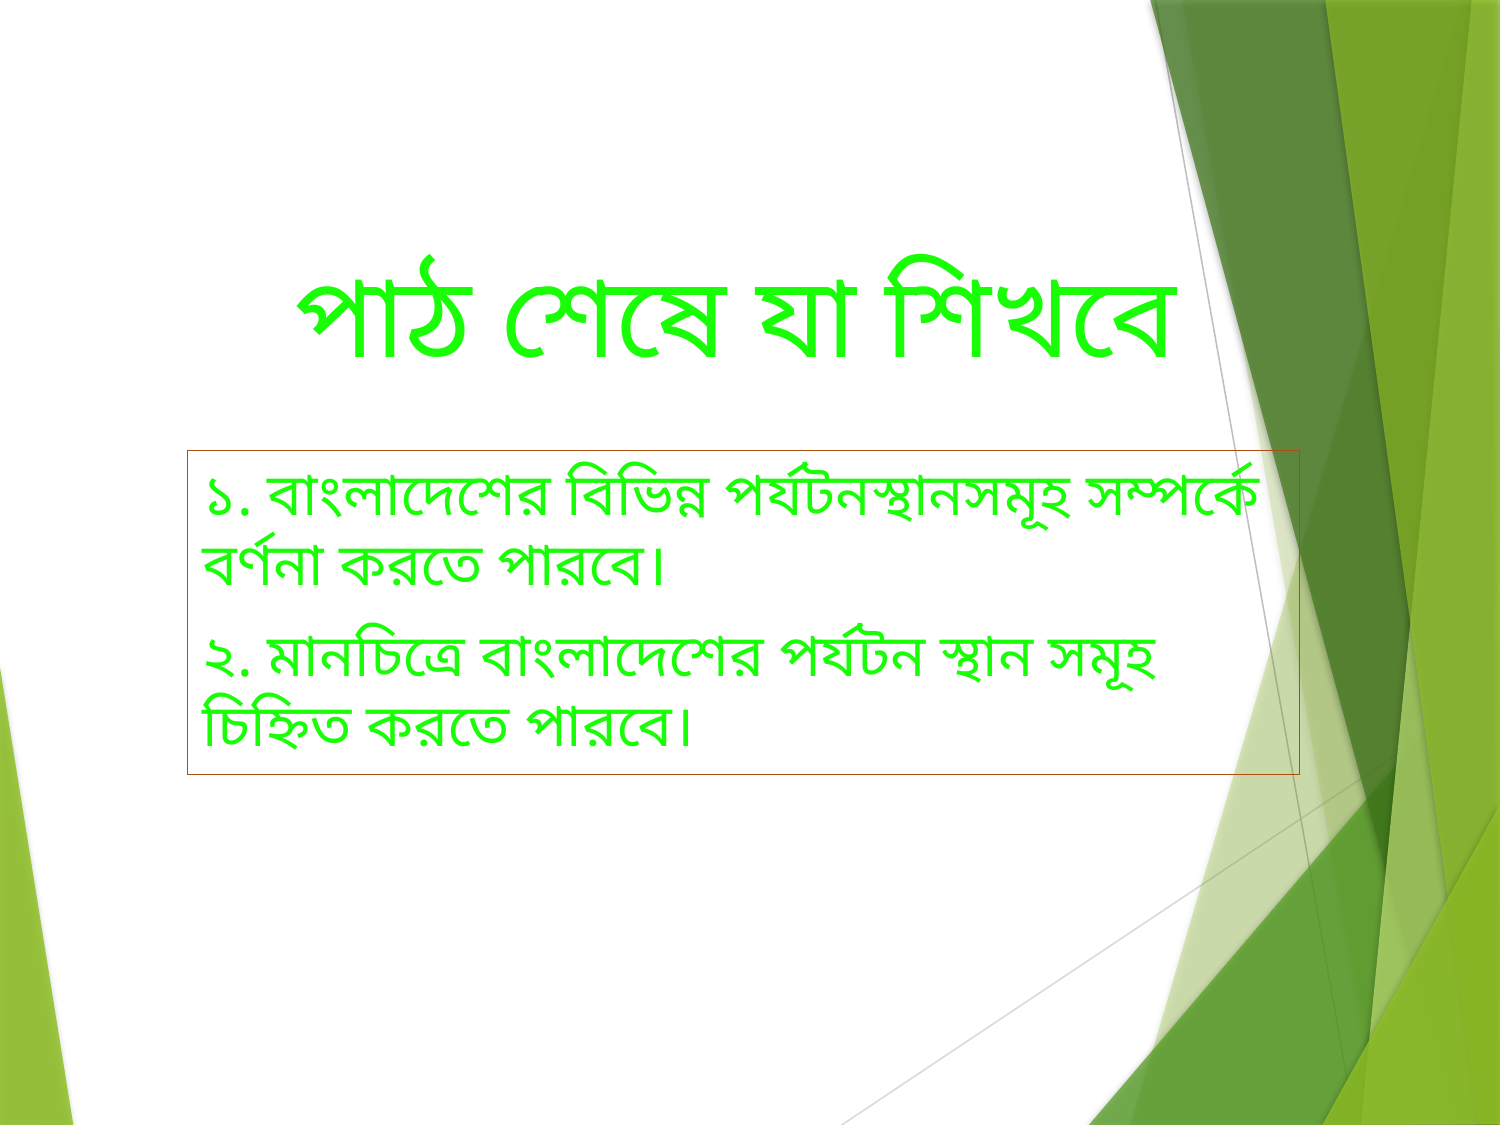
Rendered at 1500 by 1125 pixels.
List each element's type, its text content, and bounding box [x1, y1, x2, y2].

text_box পাঠ শেষে যা শিখবে [280, 237, 1192, 388]
list ১. বাংলাদেশের বিভিন্ন পর্যটনস্থানসমূহ সম্পর্কে বর্ণনা করতে পারবে। ২. মানচিত্রে বাংলাদেশের পর্যটন স্থান সমূহ চিহ্নিত করতে পারবে। [187, 450, 1300, 775]
